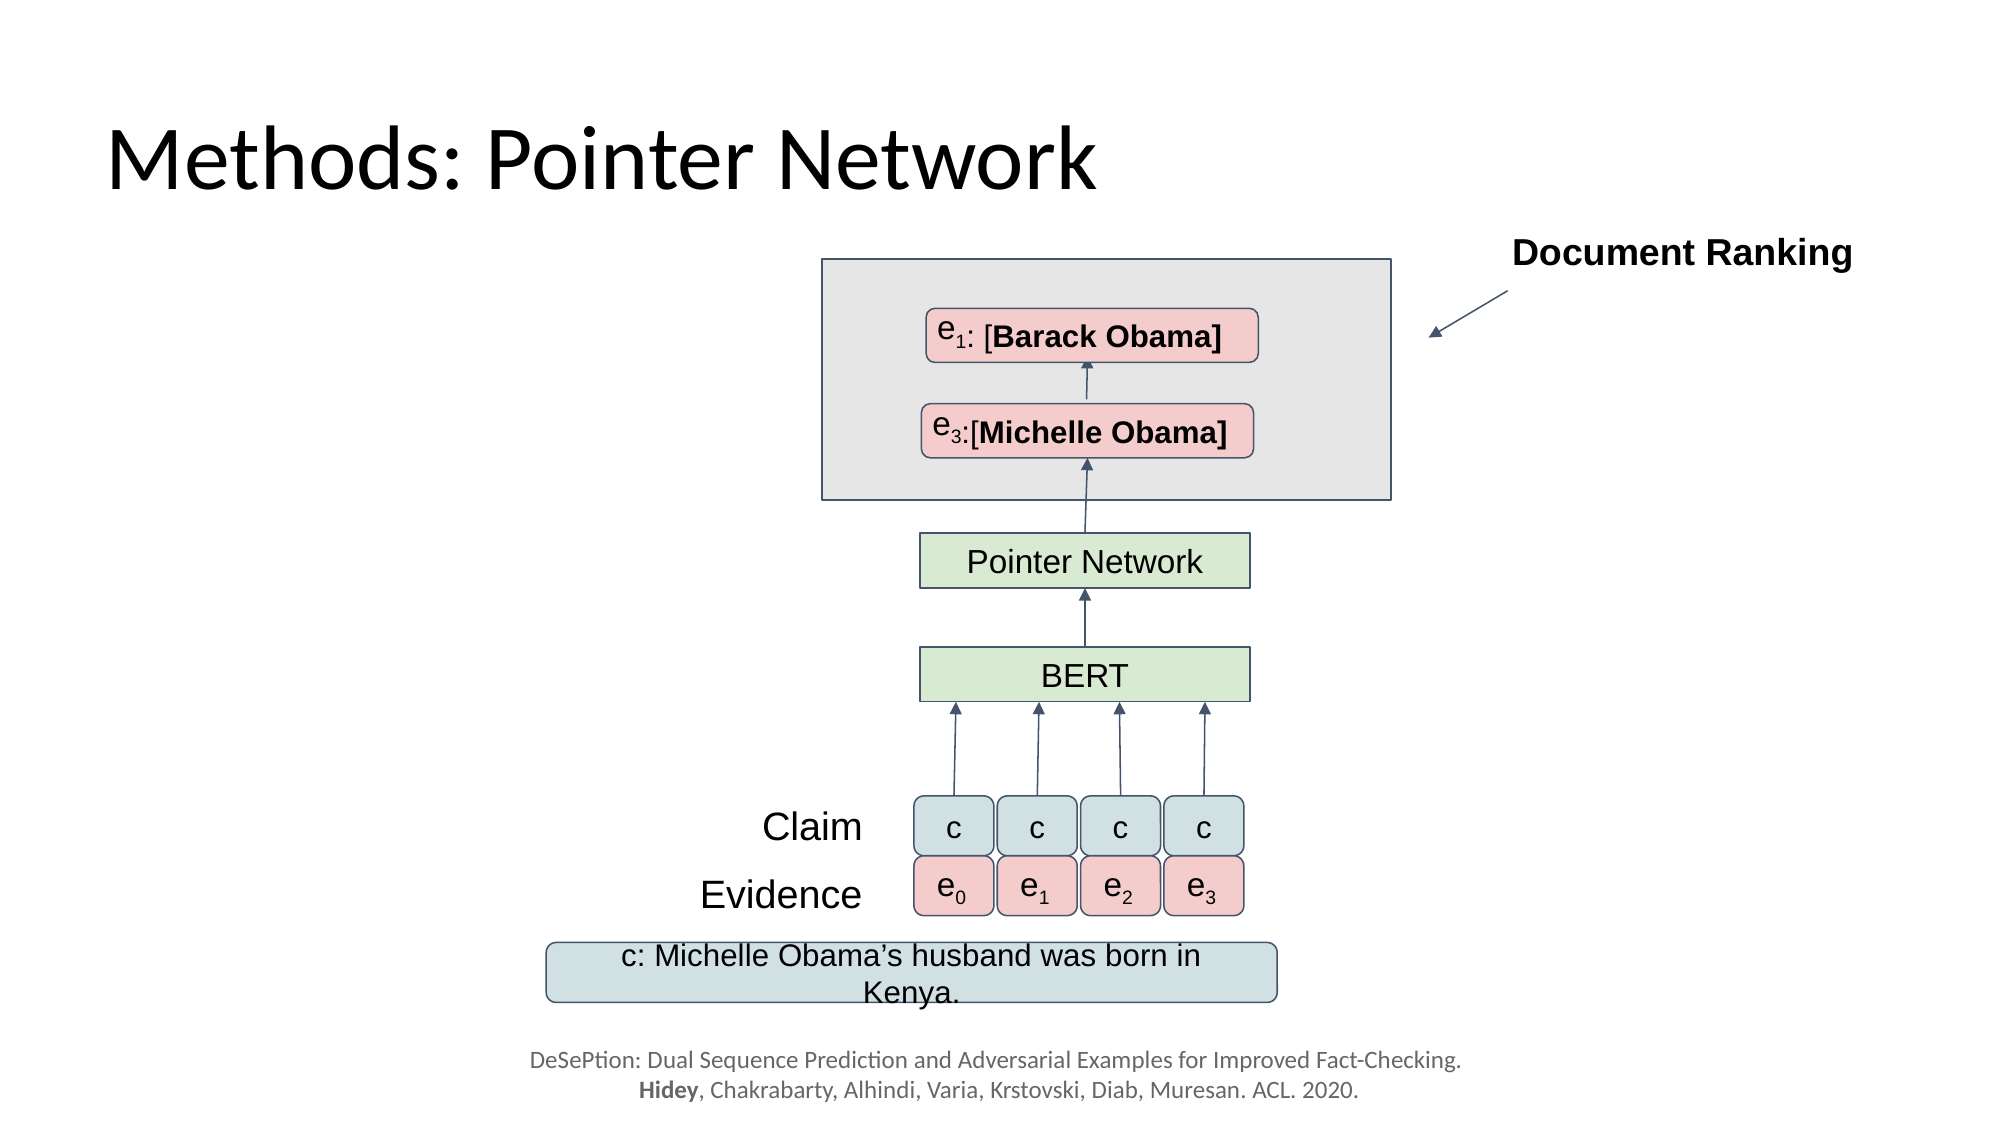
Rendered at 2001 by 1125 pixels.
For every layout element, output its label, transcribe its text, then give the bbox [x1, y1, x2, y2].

title Methods: Pointer Network [90, 97, 2000, 223]
text_box c [997, 795, 1078, 856]
text_box [822, 259, 1392, 501]
text_box e0 [913, 855, 994, 916]
text_box BERT [919, 646, 1250, 702]
text_box e2 [1080, 855, 1161, 916]
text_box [912, 286, 1259, 459]
text_box c [1163, 795, 1244, 856]
text_box e1 [997, 855, 1078, 916]
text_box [1084, 457, 1088, 534]
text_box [1428, 290, 1508, 338]
text_box e3 [1163, 855, 1244, 916]
text_box Pointer Network [919, 533, 1250, 589]
text_box c [913, 795, 994, 856]
footer DeSePtion: Dual Sequence Prediction and Adversarial Examples for Improved Fact-Checking. Hidey, Chakrabarty, Alhindi, Varia, Krstovski, Diab, Muresan. ACL. 2020. [105, 1019, 1895, 1125]
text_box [953, 701, 957, 797]
text_box c: Michelle Obama’s husband was born in Kenya. [546, 942, 1278, 1003]
text_box Claim [742, 780, 906, 845]
text_box c [1080, 795, 1161, 856]
text_box Document Ranking [1497, 212, 2000, 396]
text_box Evidence [679, 848, 922, 892]
